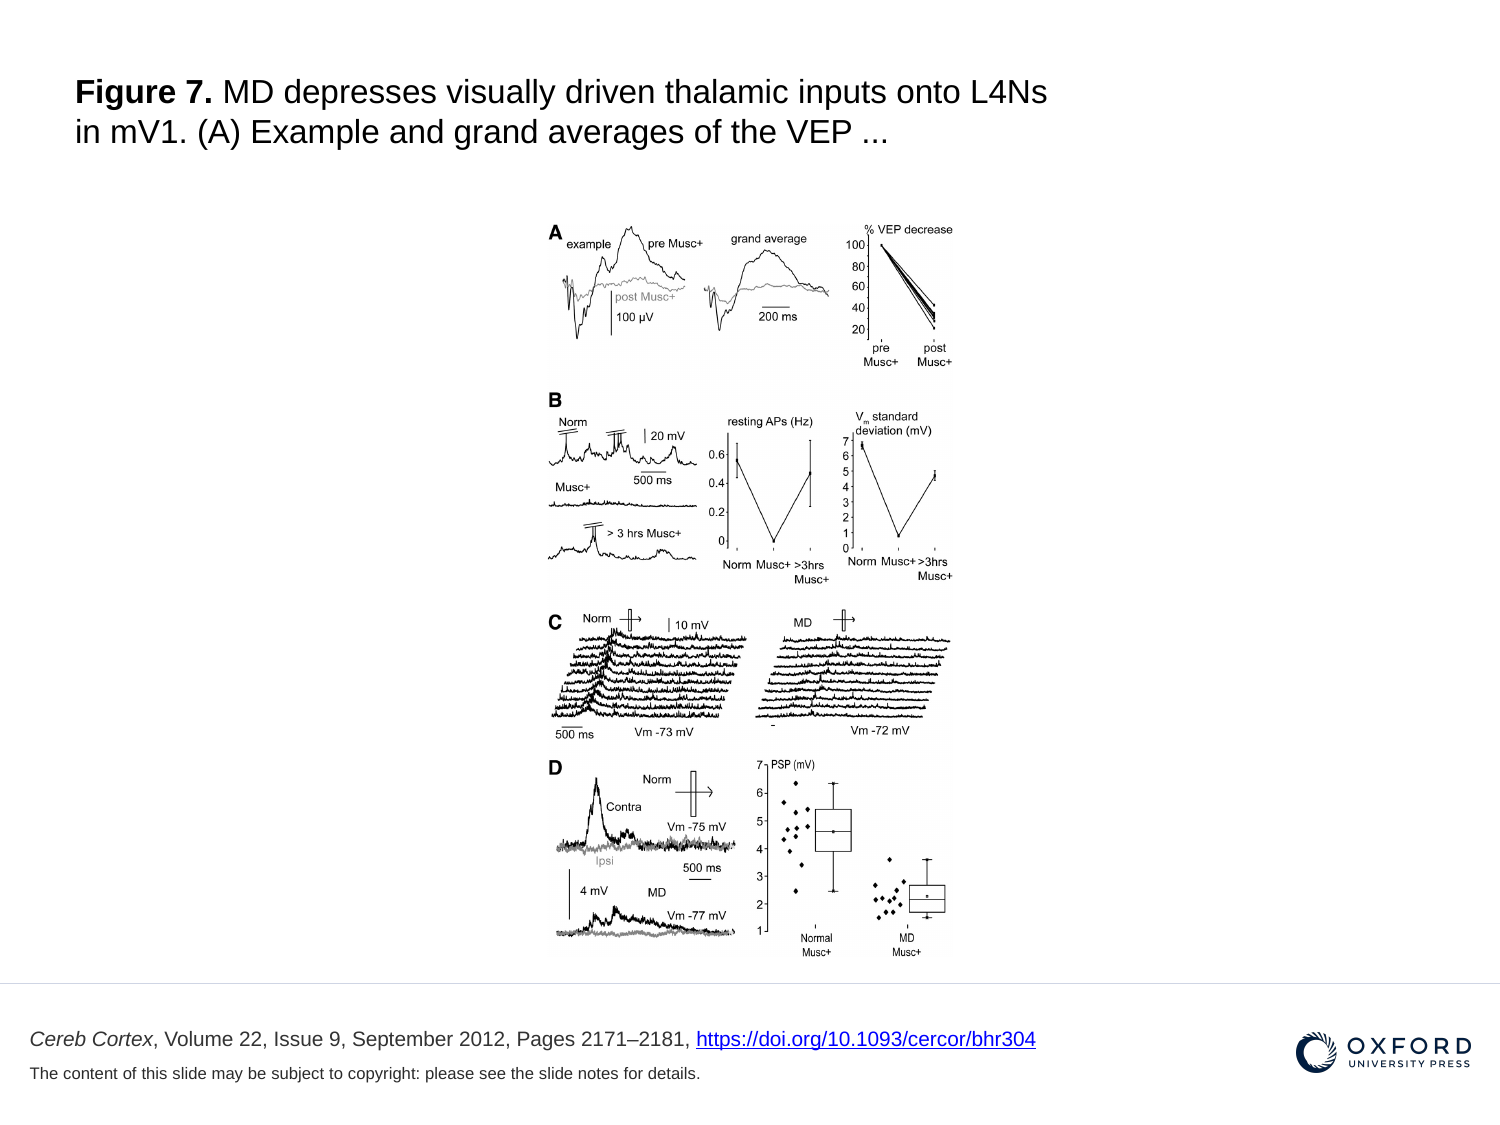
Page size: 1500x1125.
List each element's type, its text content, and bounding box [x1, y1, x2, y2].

title Figure 7. MD depresses visually driven thalamic inputs onto L4Ns in mV1. (A) Example and grand averages of the VEP ... [75, 69, 1078, 171]
footer Cereb Cortex, Volume 22, Issue 9, September 2012, Pages 2171–2181, https://doi.org/10.1093/cercor/bhr304 The content of this slide may be subject to copyright: please see the slide notes for details. [0, 983, 1260, 1125]
picture [1296, 1032, 1471, 1073]
picture [547, 224, 953, 957]
